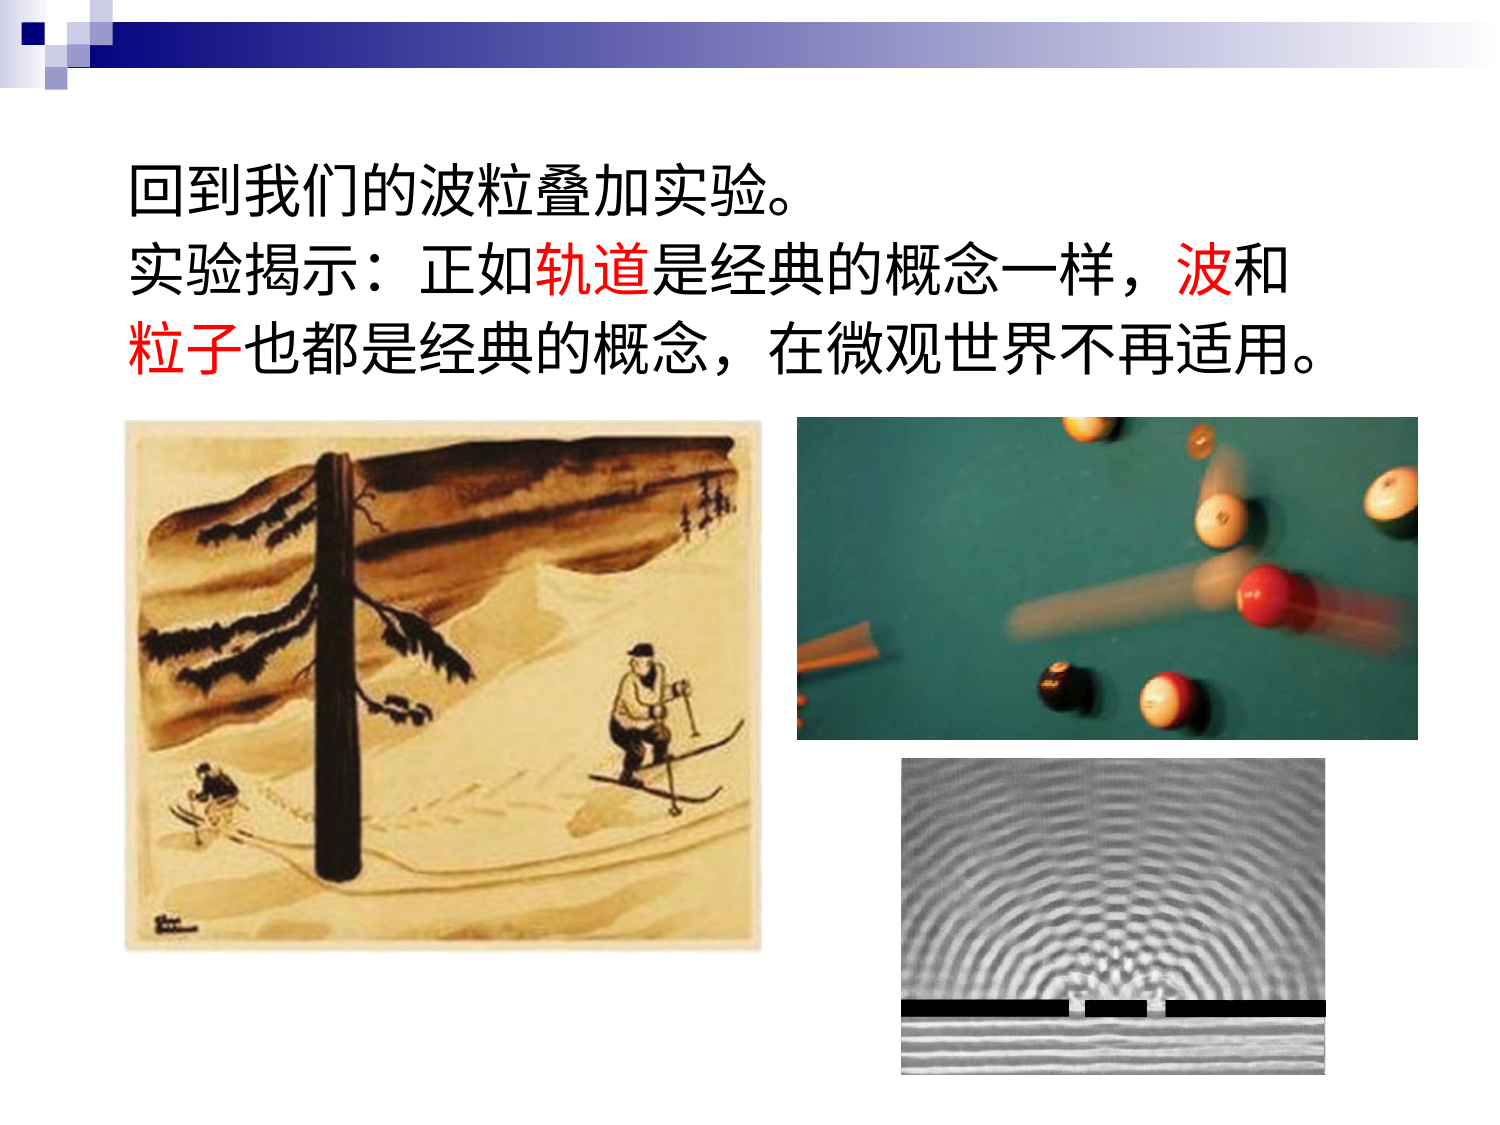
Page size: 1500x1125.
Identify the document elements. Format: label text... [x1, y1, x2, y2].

picture [123, 420, 763, 953]
picture [796, 417, 1418, 740]
picture [901, 758, 1326, 1076]
text_box 回到我们的波粒叠加实验。 实验揭示：正如轨道是经典的概念一样，波和粒子也都是经典的概念，在微观世界不再适用。 [112, 137, 1363, 390]
